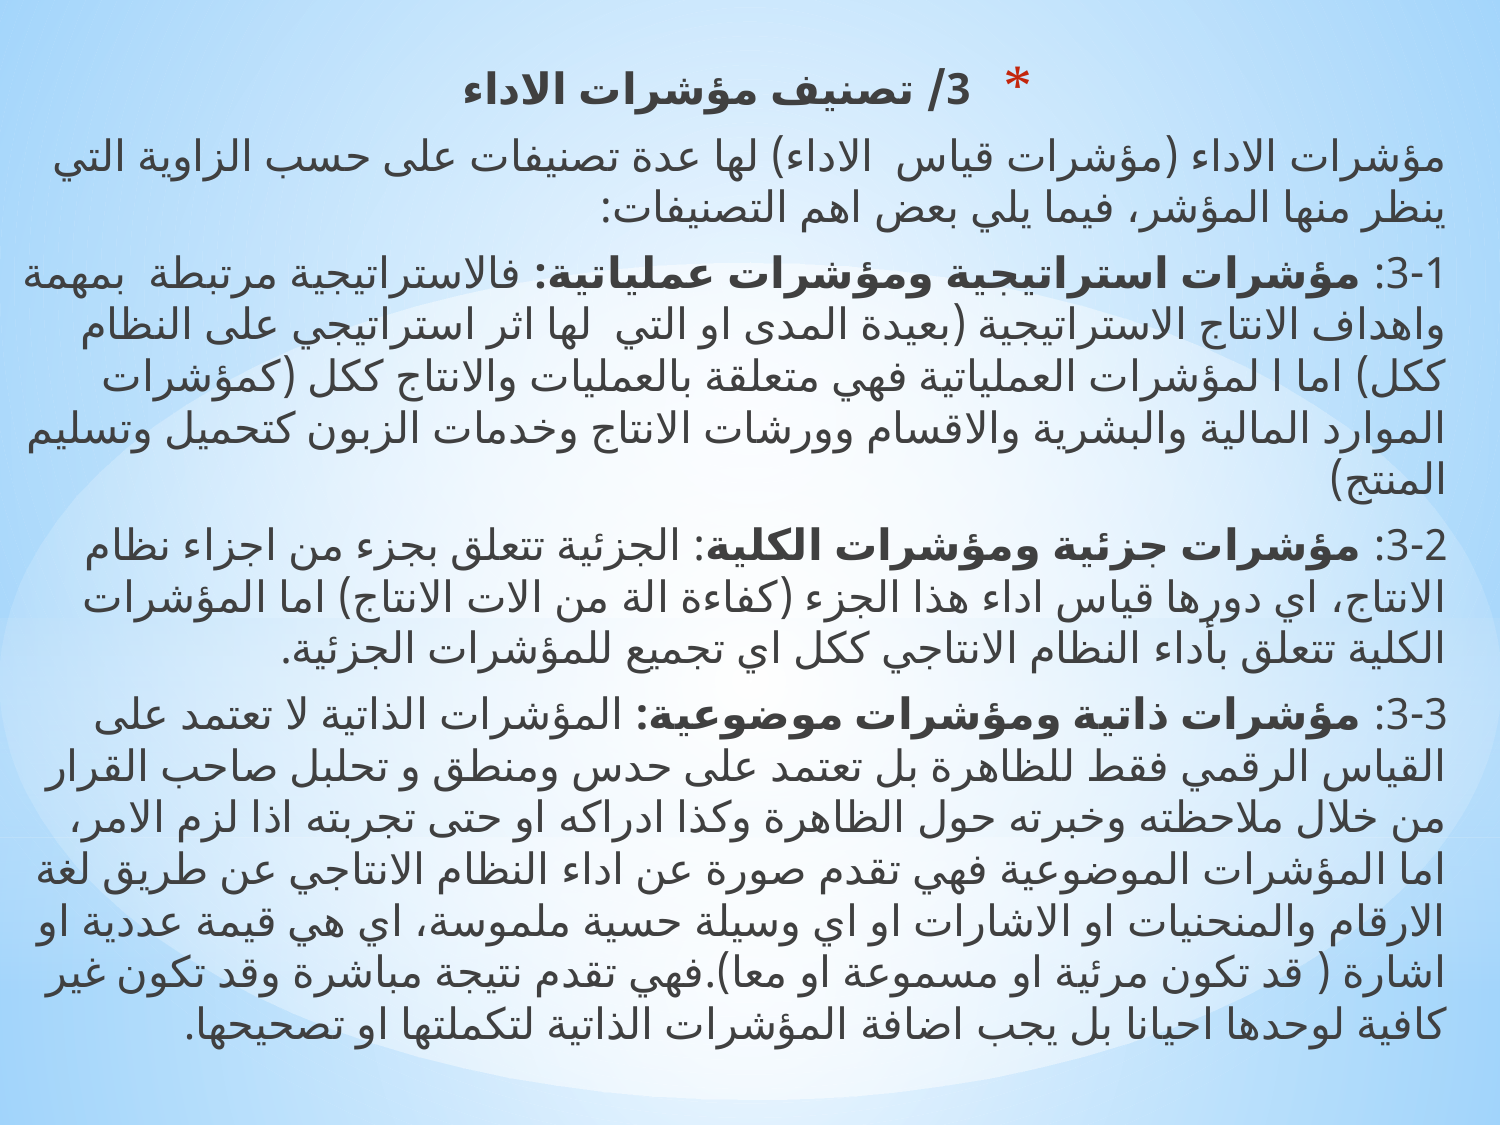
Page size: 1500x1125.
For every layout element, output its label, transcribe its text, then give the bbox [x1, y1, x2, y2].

list 3/ تصنيف مؤشرات الاداء مؤشرات الاداء (مؤشرات قياس الاداء) لها عدة تصنيفات على حسب الزاوية التي ينظر منها المؤشر، فيما يلي بعض اهم التصنيفات: 3-1: مؤشرات استراتيجية ومؤشرات عملياتية: فالاستراتيجية مرتبطة بمهمة واهداف الانتاج الاستراتيجية (بعيدة المدى او التي لها اثر استراتيجي على النظام ككل) اما ا لمؤشرات العملياتية فهي متعلقة بالعمليات والانتاج ككل (كمؤشرات الموارد المالية والبشرية والاقسام وورشات الانتاج وخدمات الزبون كتحميل وتسليم المنتج) 3-2: مؤشرات جزئية ومؤشرات الكلية: الجزئية تتعلق بجزء من اجزاء نظام الانتاج، اي دورها قياس اداء هذا الجزء (كفاءة الة من الات الانتاج) اما المؤشرات الكلية تتعلق بأداء النظام الانتاجي ككل اي تجميع للمؤشرات الجزئية. 3-3: مؤشرات ذاتية ومؤشرات موضوعية: المؤشرات الذاتية لا تعتمد على القياس الرقمي فقط للظاهرة بل تعتمد على حدس ومنطق و تحلبل صاحب القرار من خلال ملاحظته وخبرته حول الظاهرة وكذا ادراكه او حتى تجربته اذا لزم الامر، اما المؤشرات الموضوعية فهي تقدم صورة عن اداء النظام الانتاجي عن طريق لغة الارقام والمنحنيات او الاشارات او اي وسيلة حسية ملموسة، اي هي قيمة عددية او اشارة ( قد تكون مرئية او مسموعة او معا).فهي تقدم نتيجة مباشرة وقد تكون غير كافية لوحدها احيانا بل يجب اضافة المؤشرات الذاتية لتكملتها او تصحيحها. [0, 54, 1471, 1106]
